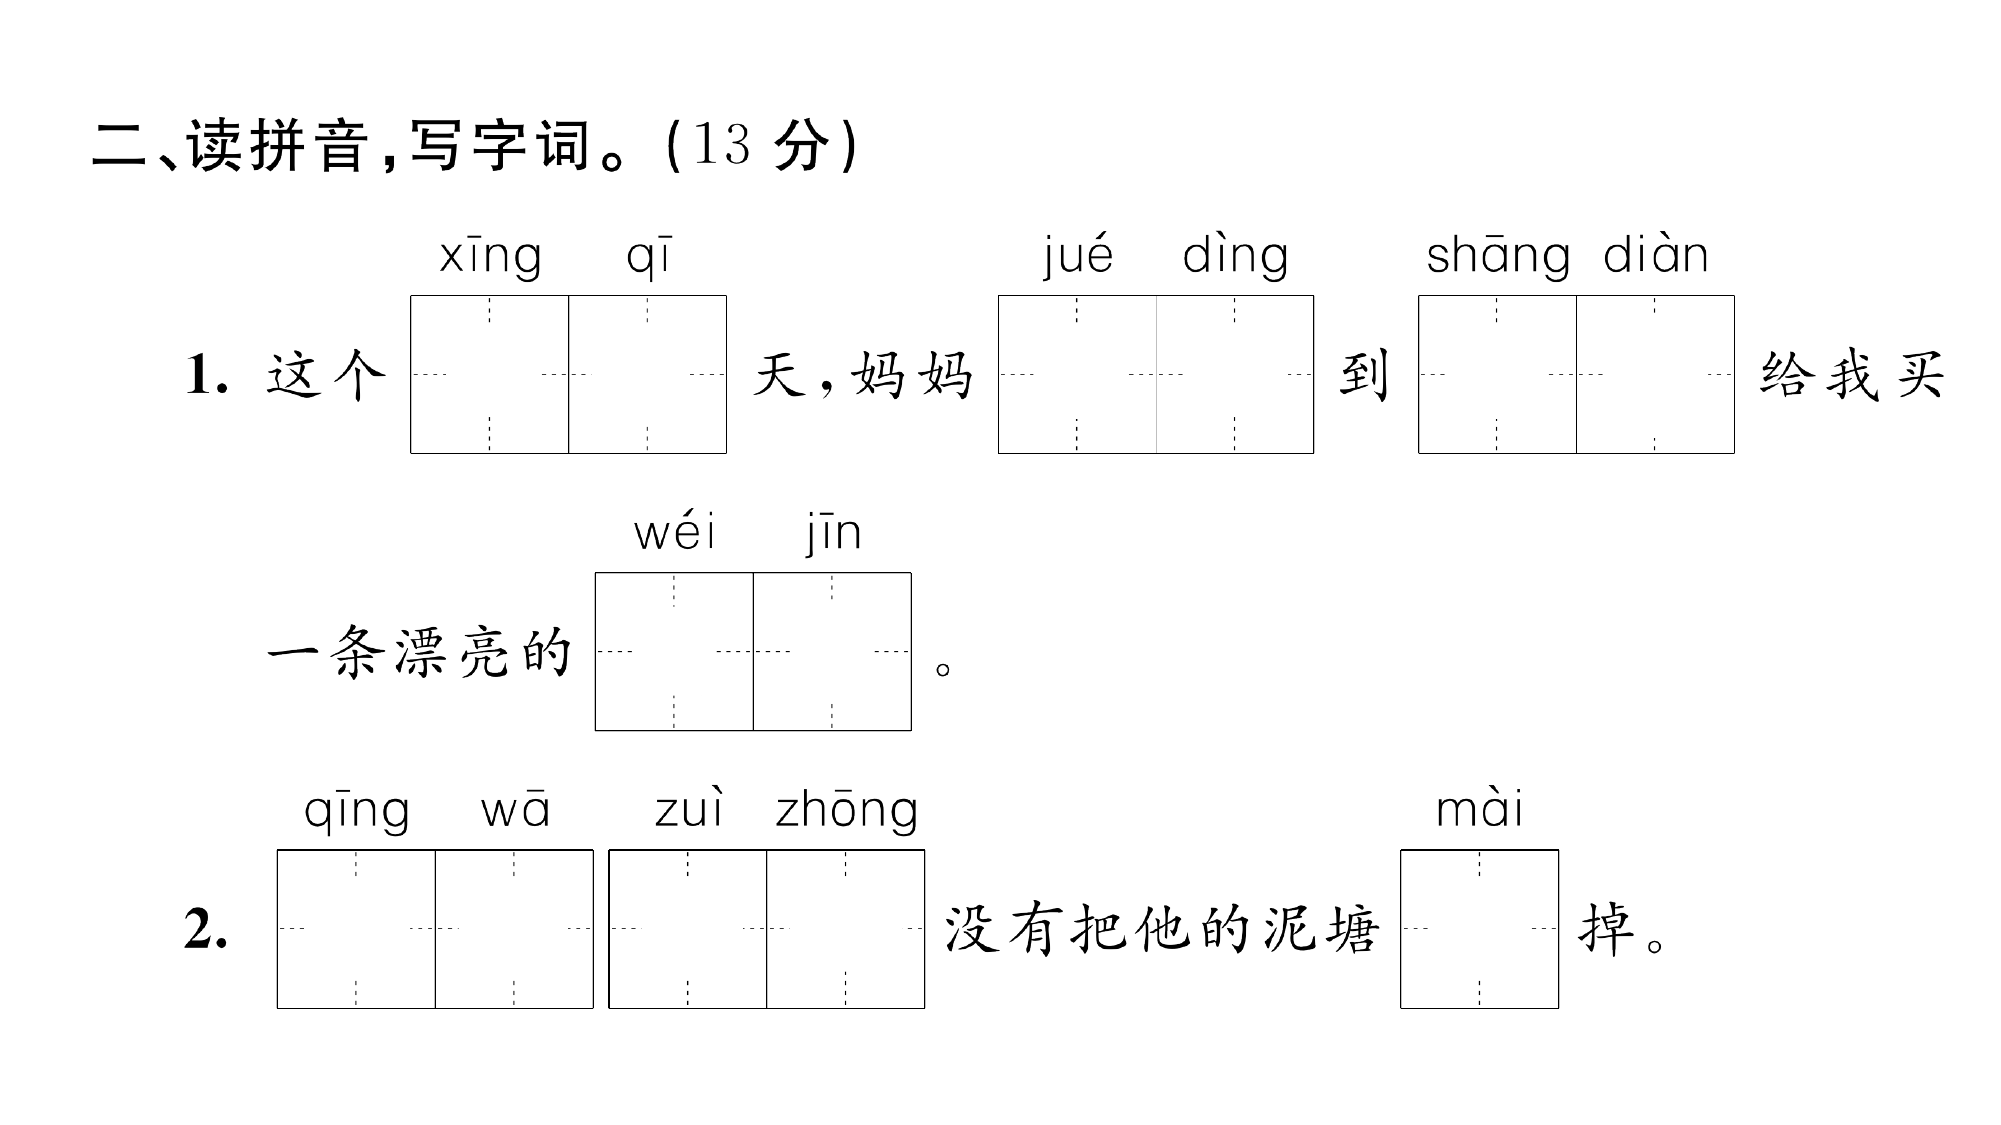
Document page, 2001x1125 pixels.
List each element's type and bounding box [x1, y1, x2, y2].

picture [88, 99, 2000, 1047]
